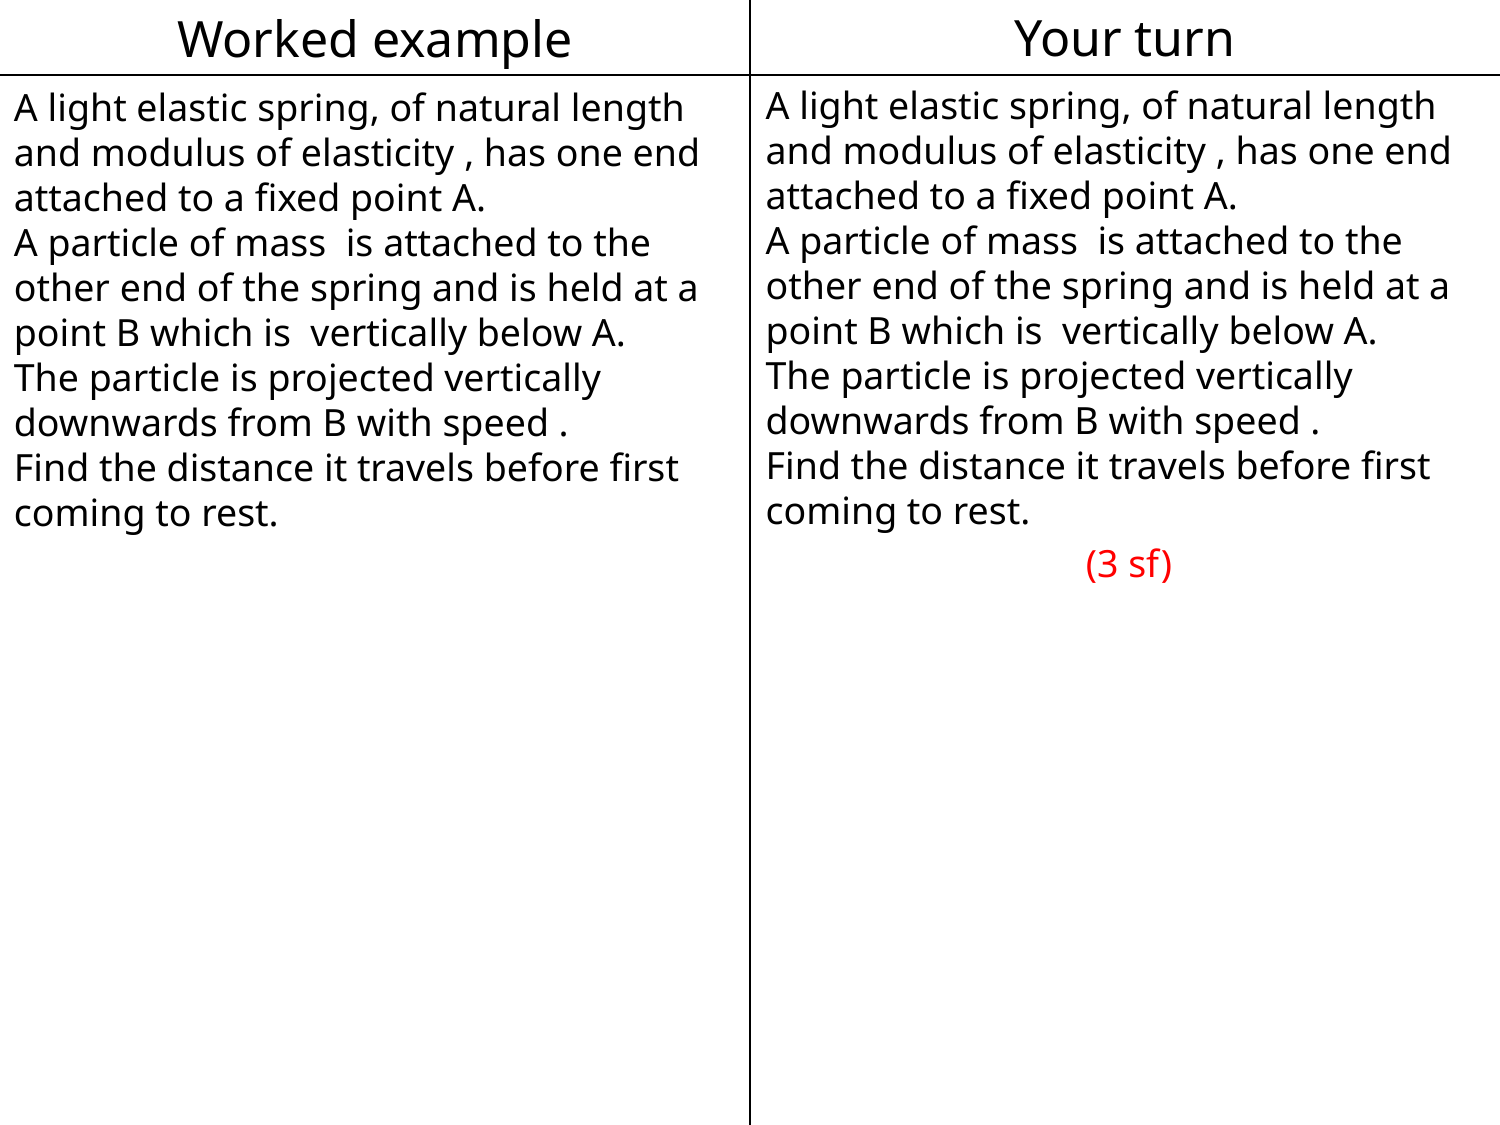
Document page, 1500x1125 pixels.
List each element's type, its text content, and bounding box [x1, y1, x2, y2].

text_box Your turn [751, 0, 1500, 74]
text_box Worked example [0, 0, 749, 74]
